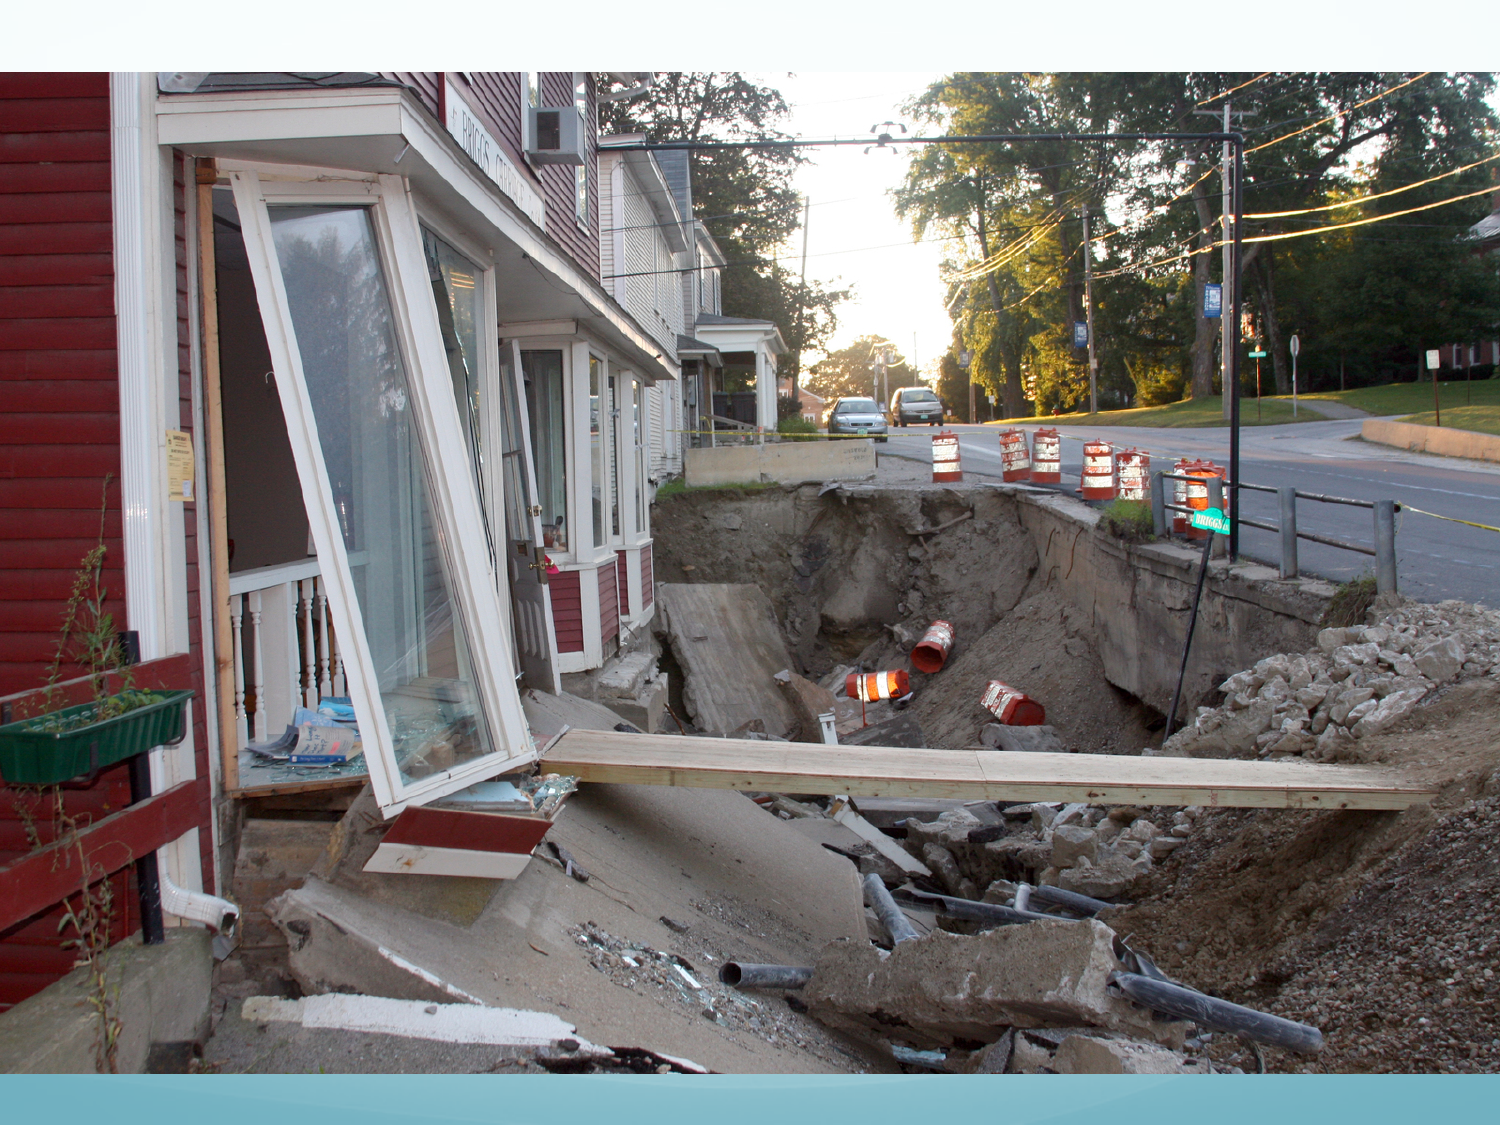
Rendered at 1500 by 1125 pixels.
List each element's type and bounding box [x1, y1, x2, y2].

picture [0, 72, 1500, 1074]
